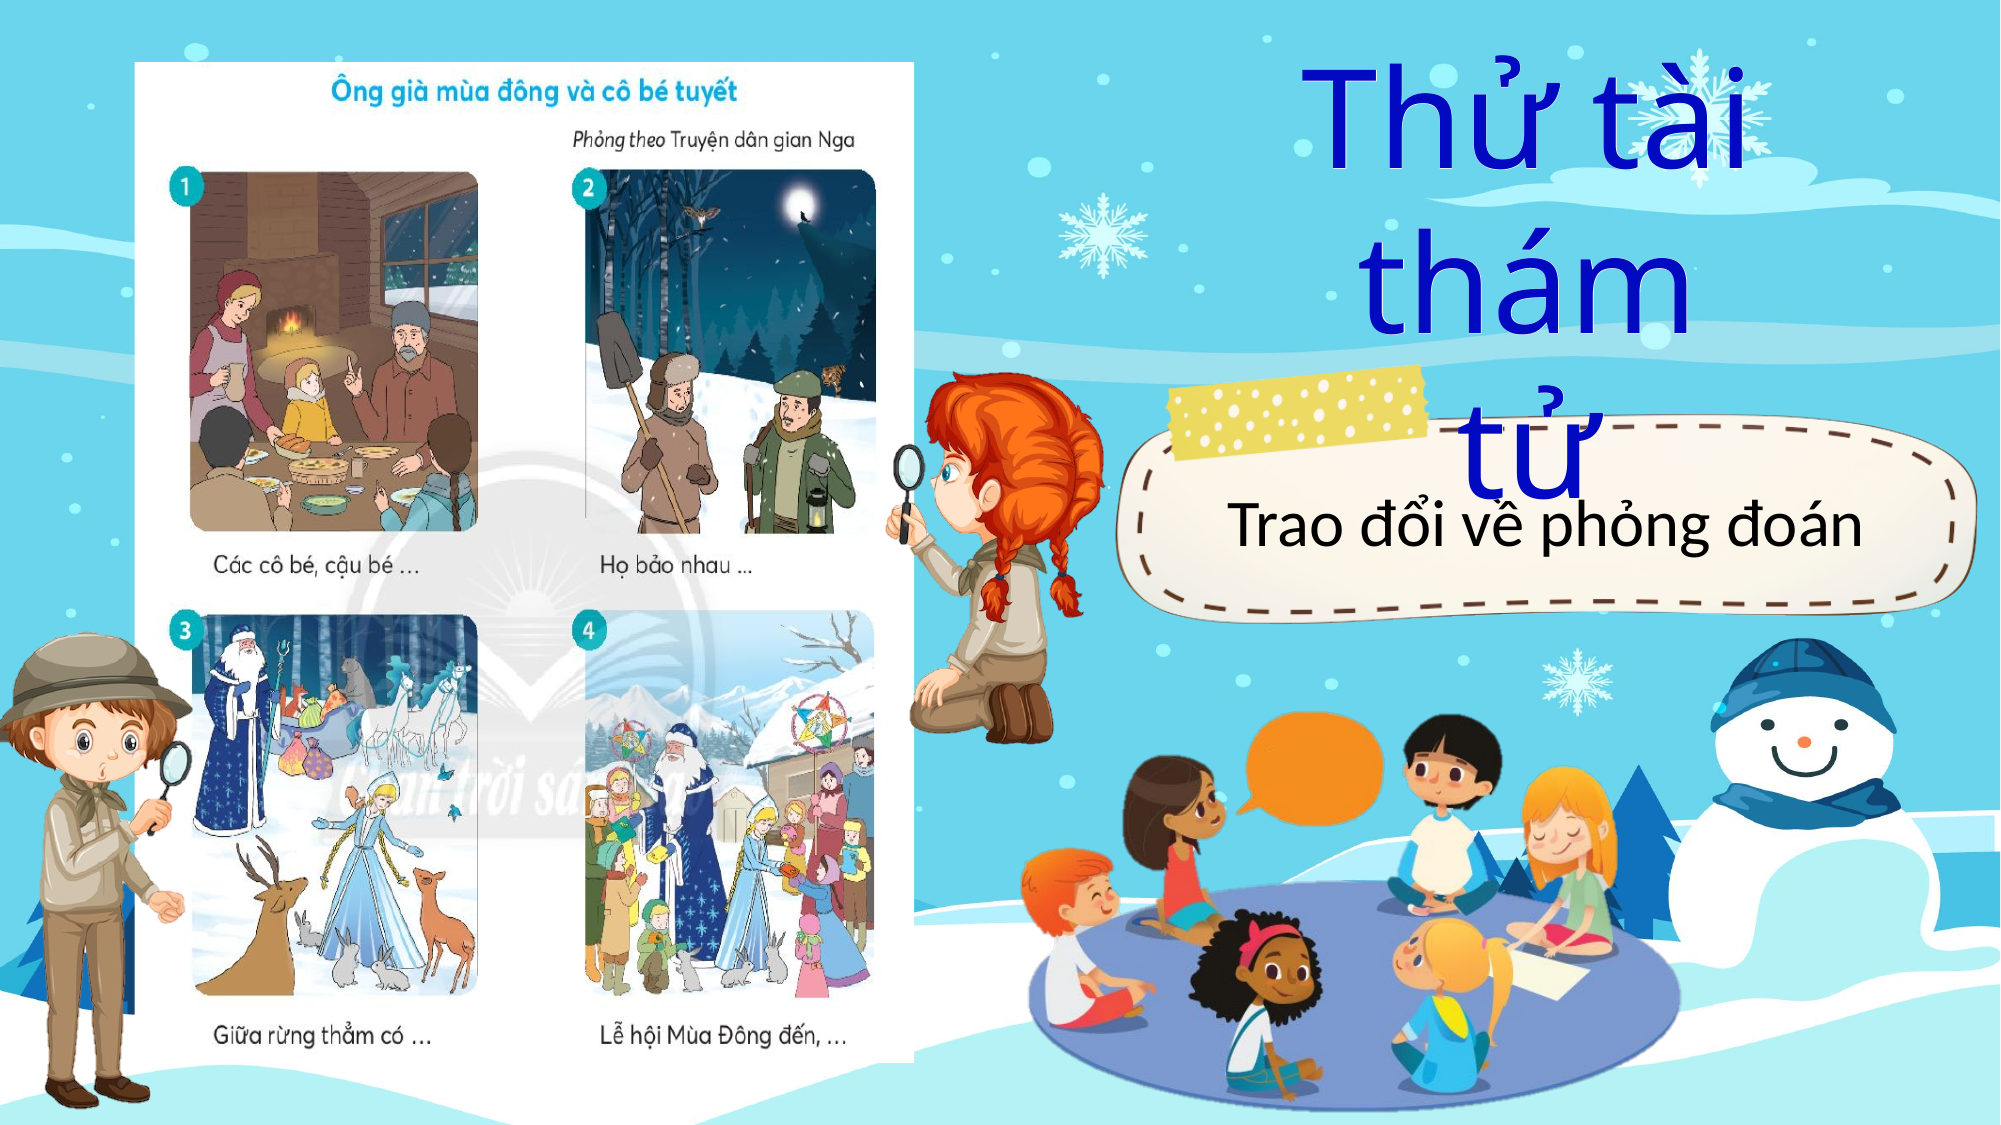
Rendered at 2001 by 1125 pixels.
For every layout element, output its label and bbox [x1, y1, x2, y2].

text_box [1262, 23, 1793, 372]
text_box [937, 699, 1768, 1125]
text_box [1125, 349, 1978, 625]
picture [0, 0, 2001, 1125]
